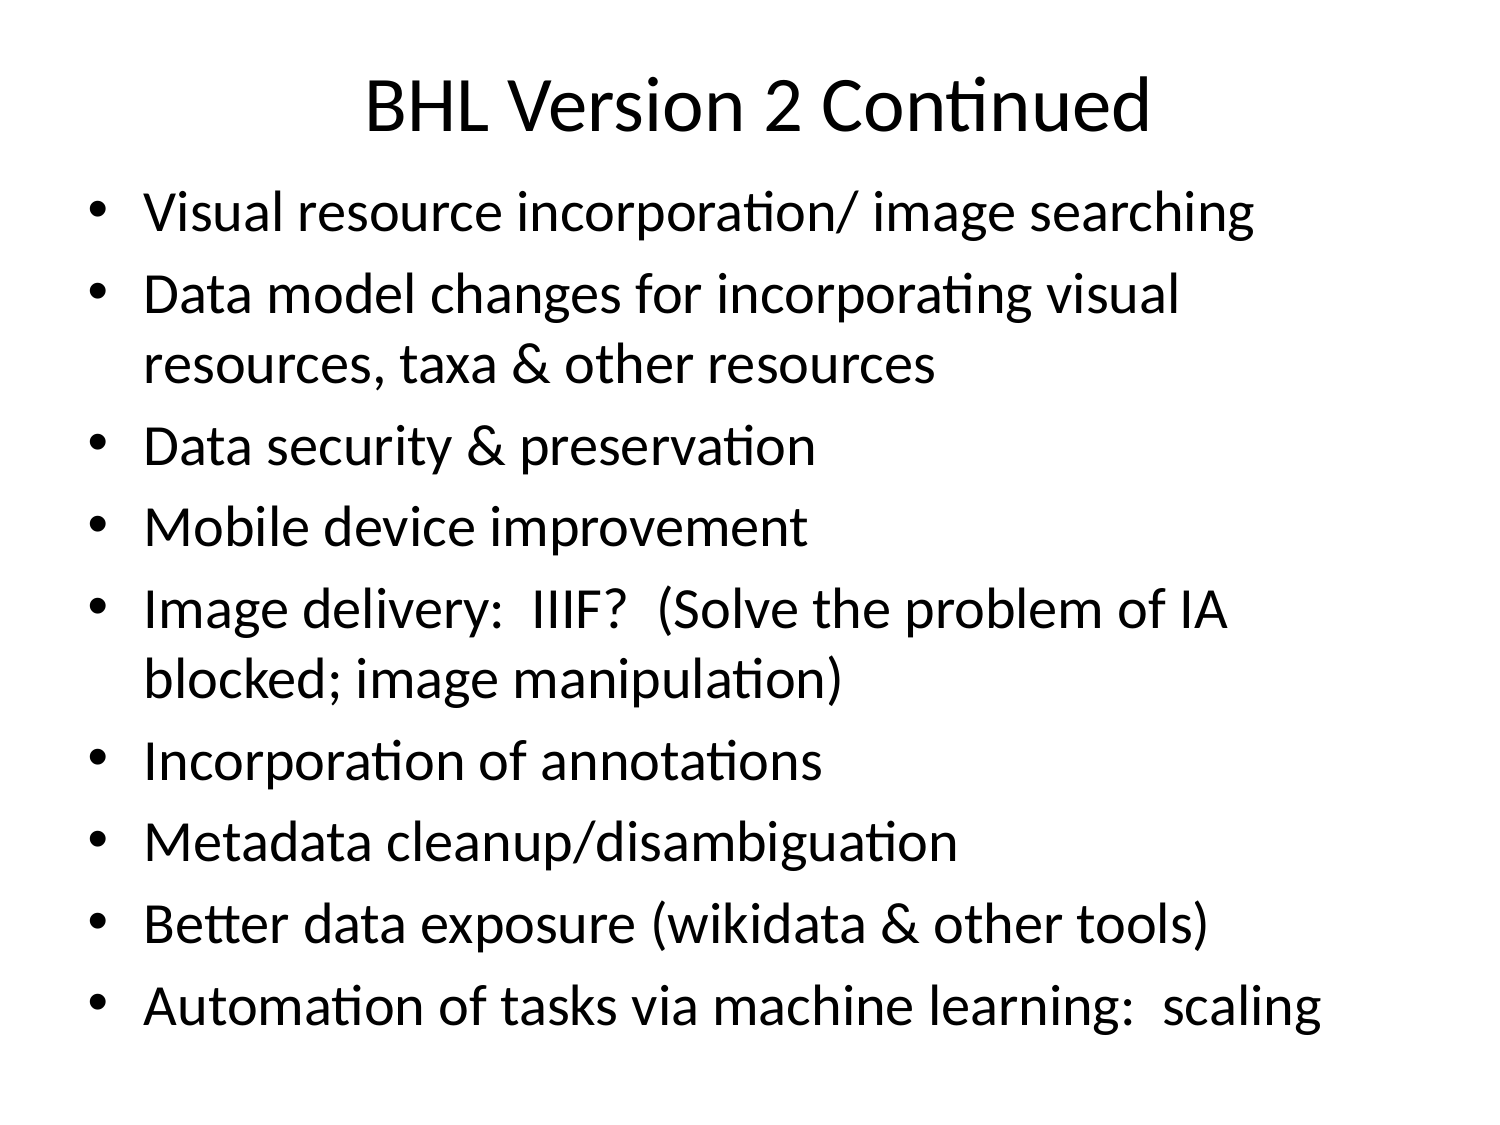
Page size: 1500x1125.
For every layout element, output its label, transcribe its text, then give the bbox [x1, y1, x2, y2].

list Visual resource incorporation/ image searching Data model changes for incorporating visual resources, taxa & other resources Data security & preservation Mobile device improvement Image delivery: IIIF? (Solve the problem of IA blocked; image manipulation) Incorporation of annotations Metadata cleanup/disambiguation Better data exposure (wikidata & other tools) Automation of tasks via machine learning: scaling [72, 165, 1423, 1057]
title BHL Version 2 Continued [75, 45, 1444, 156]
